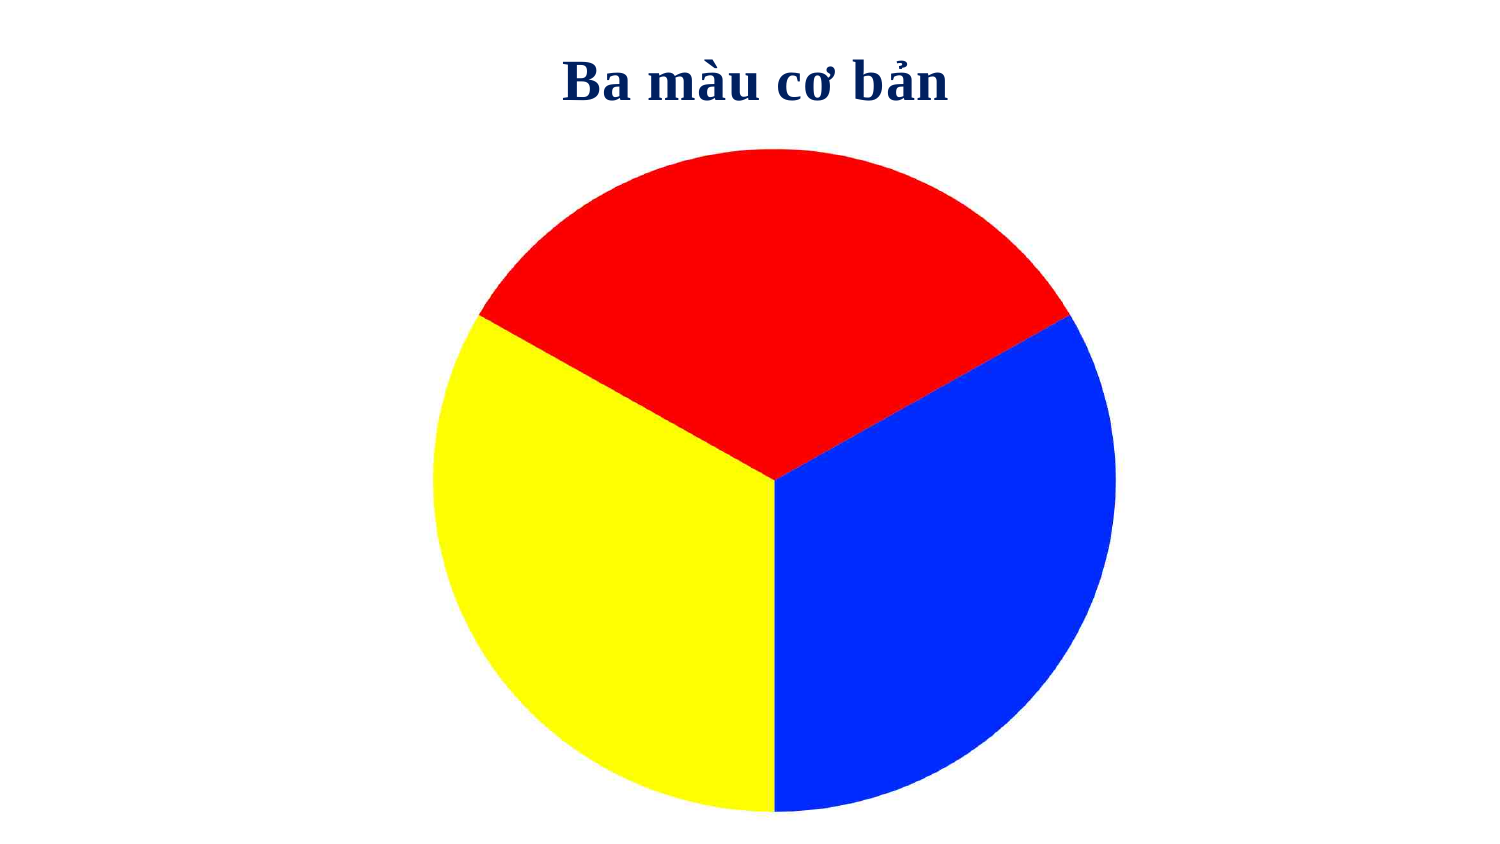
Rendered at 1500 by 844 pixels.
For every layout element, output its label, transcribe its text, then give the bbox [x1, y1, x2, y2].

picture [398, 115, 1149, 844]
text_box Ba màu cơ bản [386, 35, 1125, 120]
